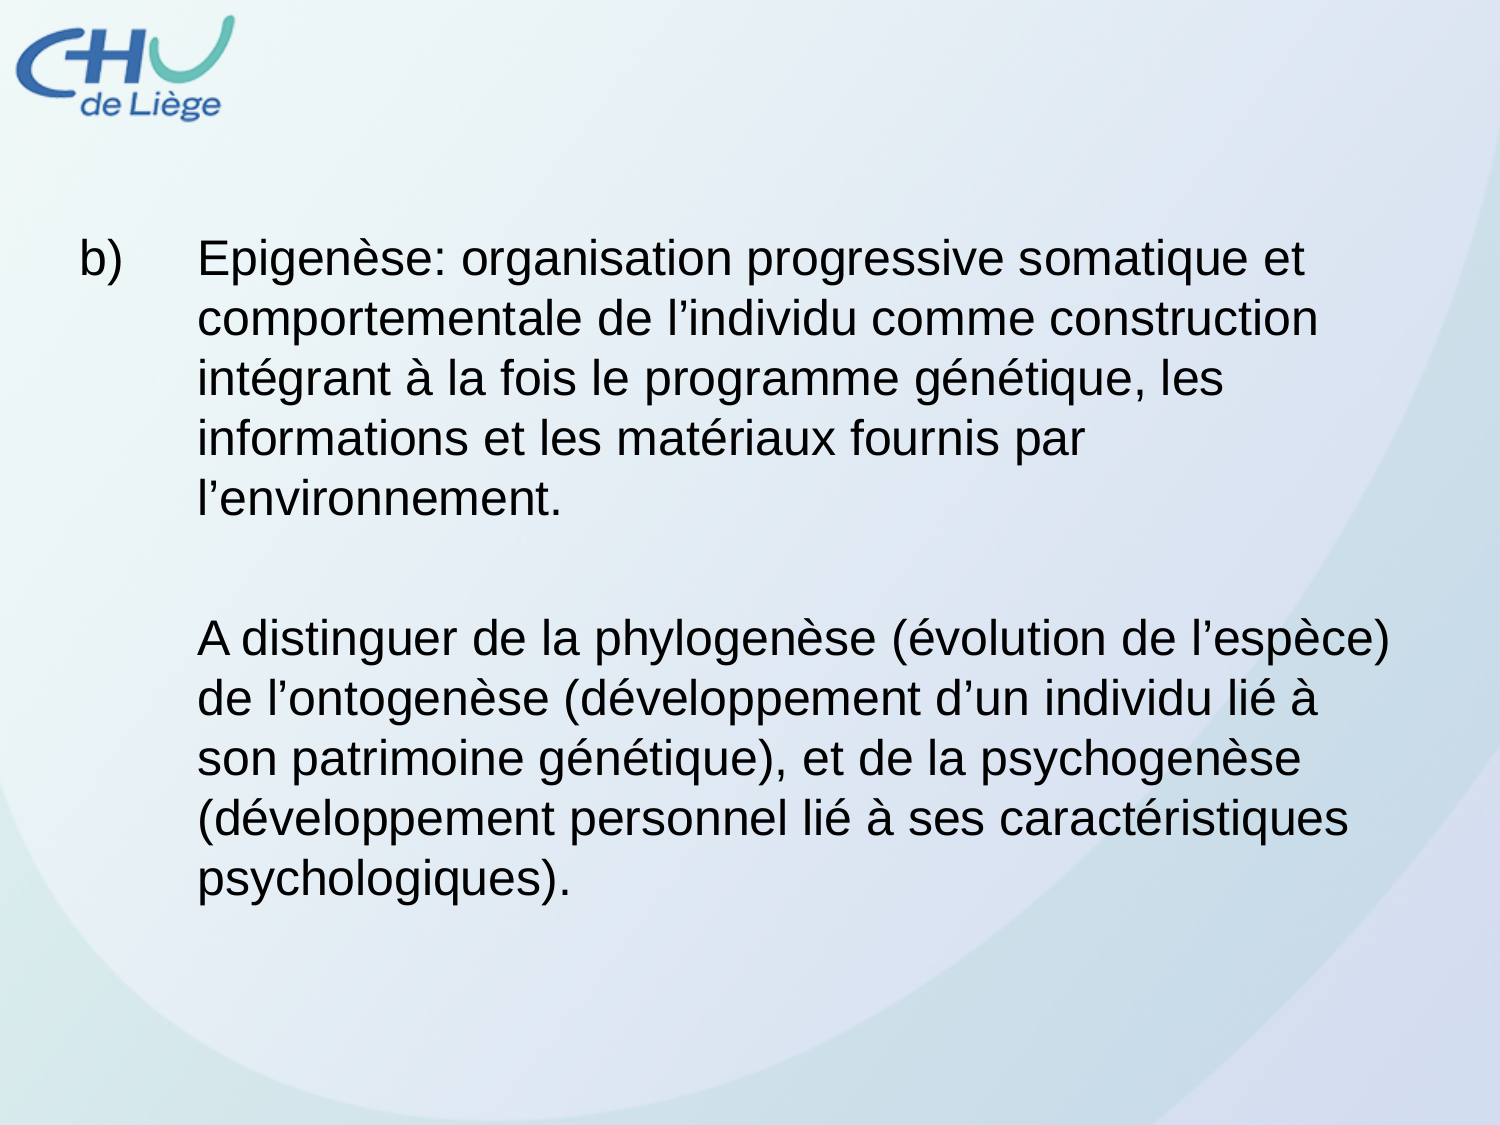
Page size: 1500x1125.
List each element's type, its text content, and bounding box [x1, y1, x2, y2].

picture [0, 0, 1500, 1125]
list b) Epigenèse: organisation progressive somatique et comportementale de l’individu comme construction intégrant à la fois le programme génétique, les informations et les matériaux fournis par l’environnement. A distinguer de la phylogenèse (évolution de l’espèce) de l’ontogenèse (développement d’un individu lié à son patrimoine génétique), et de la psychogenèse (développement personnel lié à ses caractéristiques psychologiques). [64, 77, 1416, 1055]
